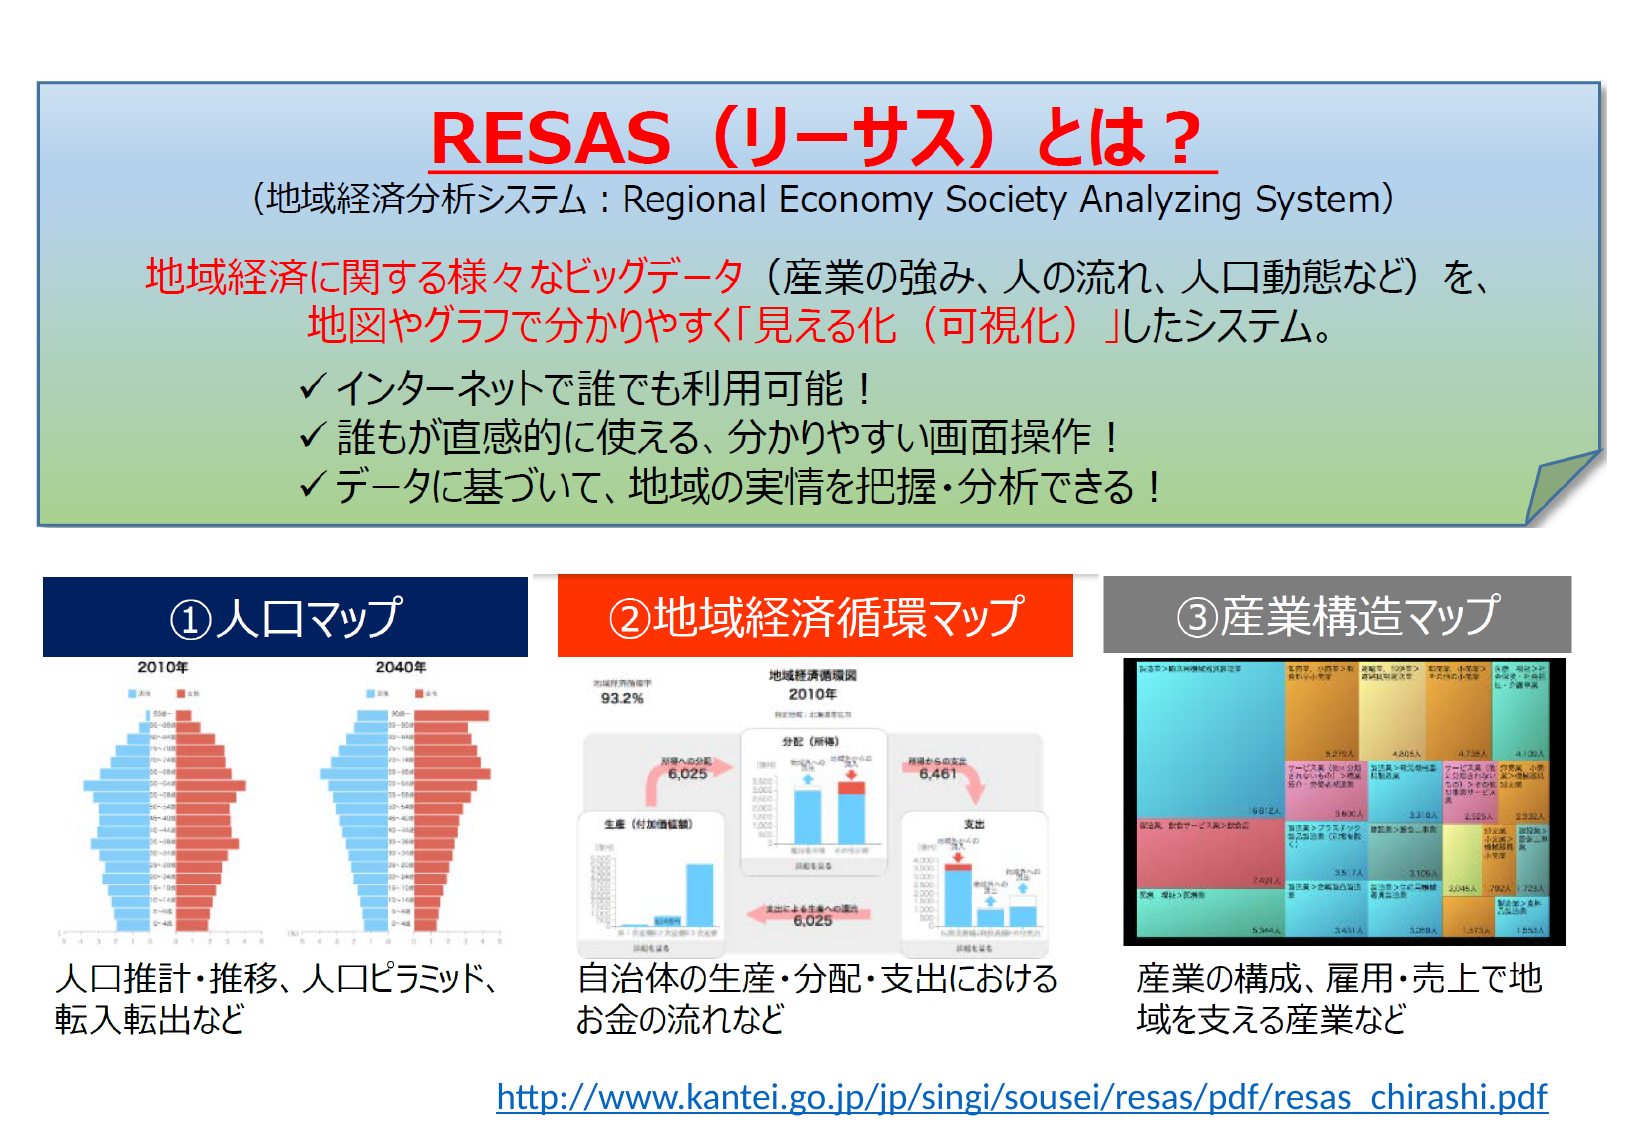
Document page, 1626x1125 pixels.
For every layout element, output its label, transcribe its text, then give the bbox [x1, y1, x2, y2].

picture [34, 78, 1607, 528]
picture [34, 574, 1583, 1041]
text_box http://www.kantei.go.jp/jp/singi/sousei/resas/pdf/resas_chirashi.pdf [481, 1064, 1583, 1125]
